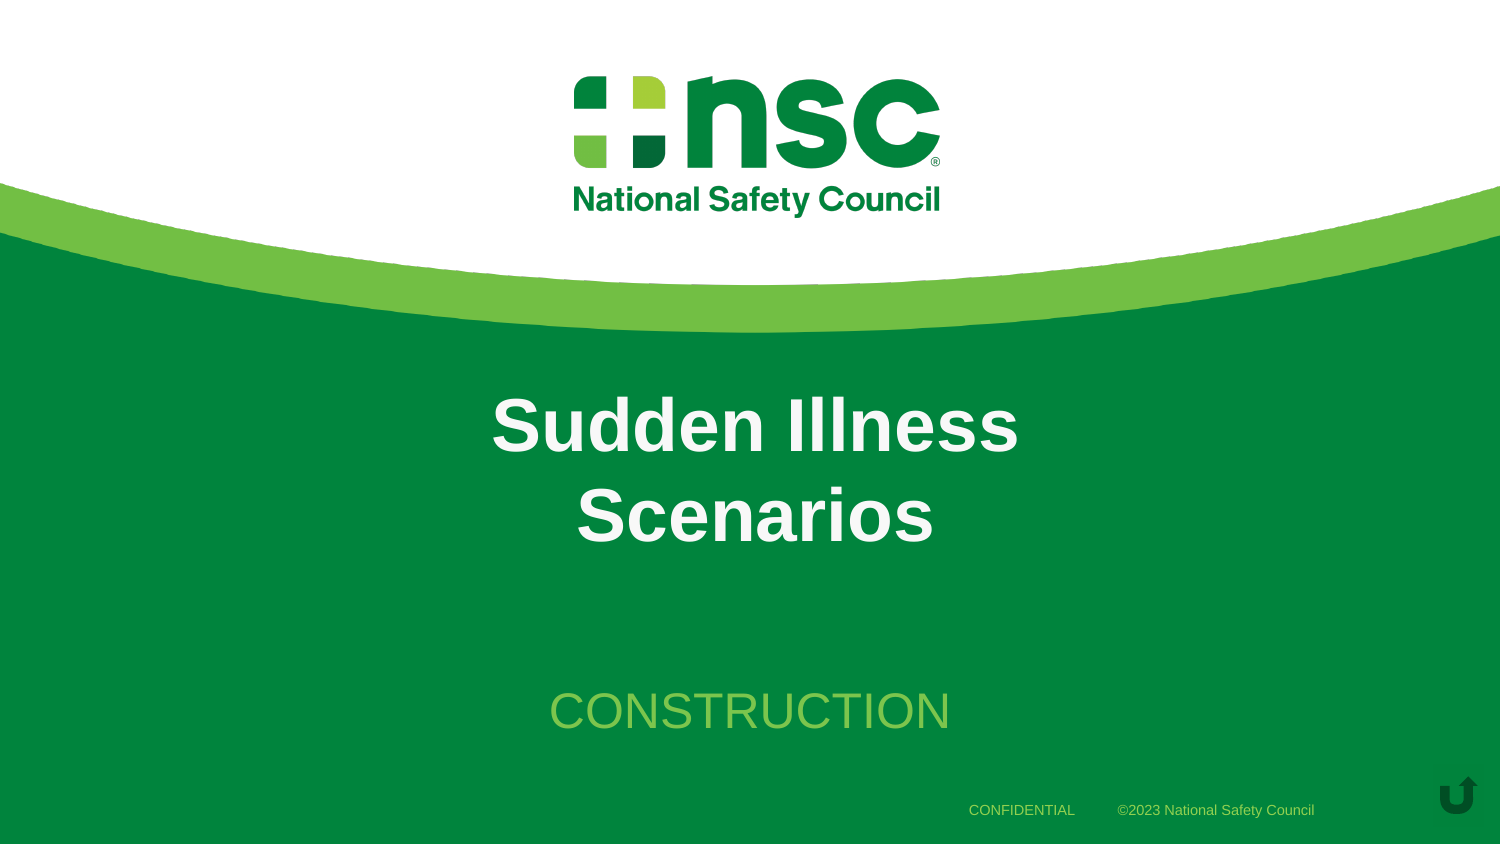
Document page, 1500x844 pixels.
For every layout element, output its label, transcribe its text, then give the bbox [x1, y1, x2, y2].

text_box Construction [254, 671, 1246, 746]
text_box [1433, 764, 1484, 827]
title Sudden Illness Scenarios [93, 369, 1419, 538]
picture [574, 76, 940, 218]
